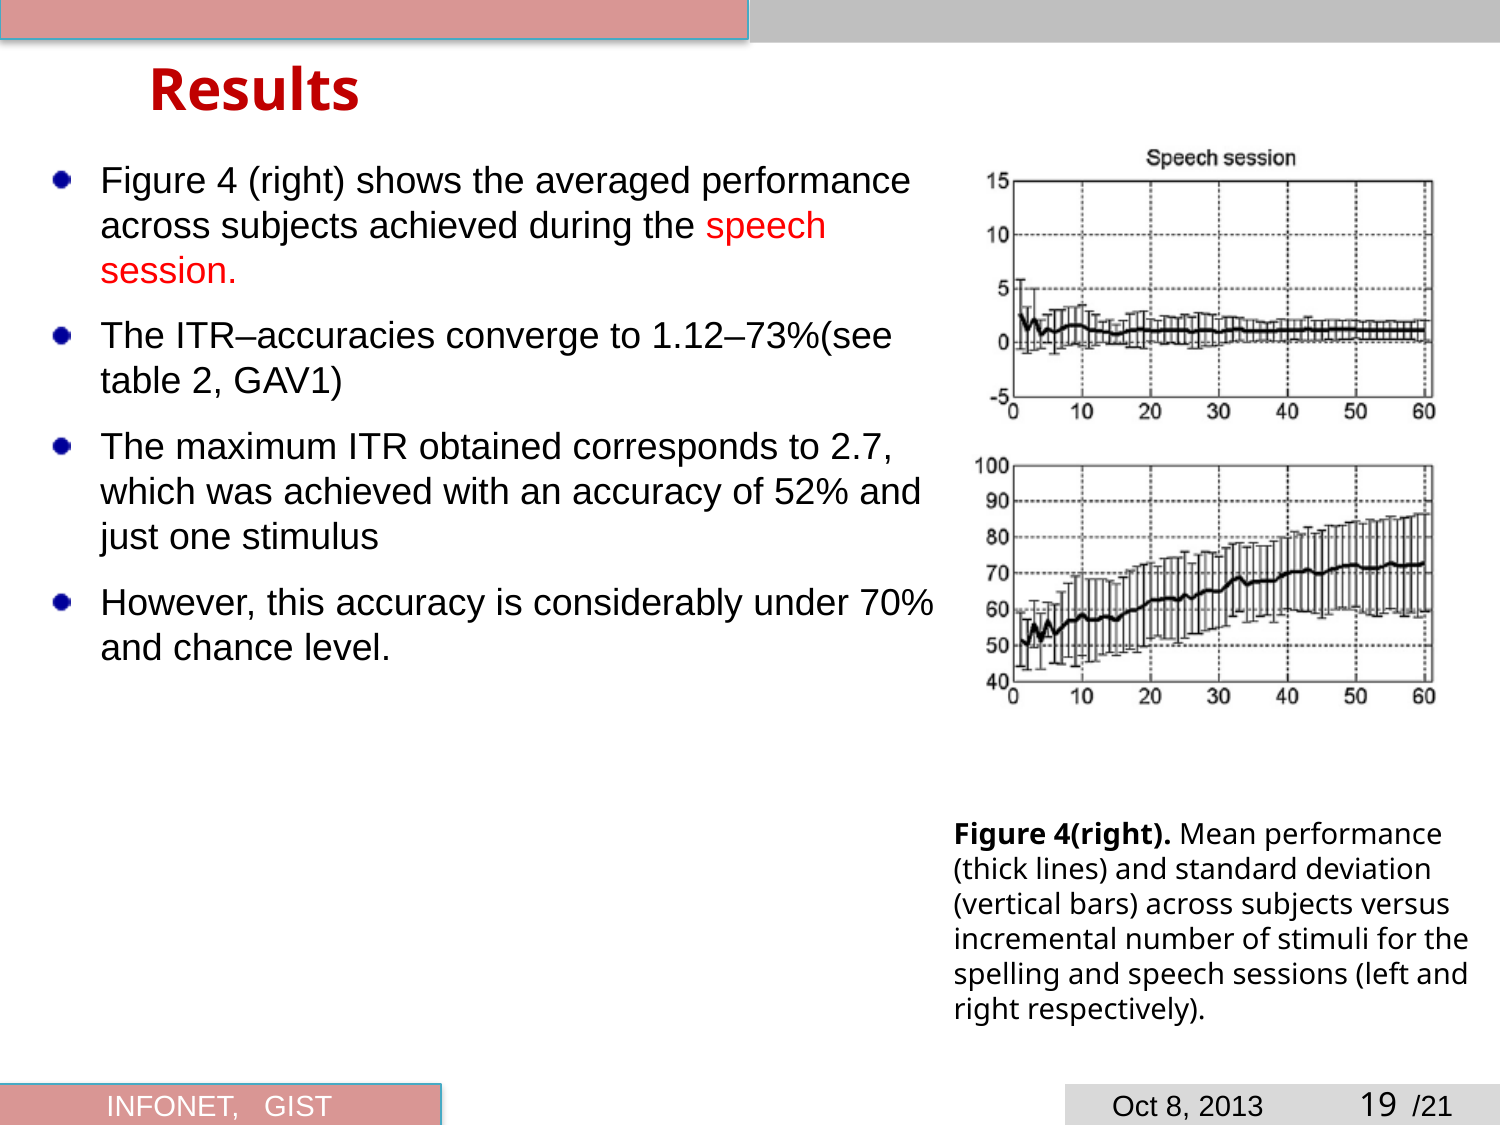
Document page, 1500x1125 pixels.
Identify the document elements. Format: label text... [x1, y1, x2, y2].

picture [44, 320, 71, 348]
picture [44, 431, 71, 458]
slide_number 19 [1344, 1075, 1426, 1125]
text_box Figure 4(right). Mean performance (thick lines) and standard deviation (vertical bars) across subjects versus incremental number of stimuli for the spelling and speech sessions (left and right respectively). [938, 807, 1500, 1033]
picture [44, 164, 71, 192]
picture [971, 126, 1448, 717]
title Results [75, 45, 1425, 149]
list Figure 4 (right) shows the averaged performance across subjects achieved during the speech session. The ITR–accuracies converge to 1.12–73%(see table 2, GAV1) The maximum ITR obtained corresponds to 2.7, which was achieved with an accuracy of 52% and just one stimulus However, this accuracy is considerably under 70% and chance level. [29, 148, 975, 1058]
picture [44, 587, 71, 614]
